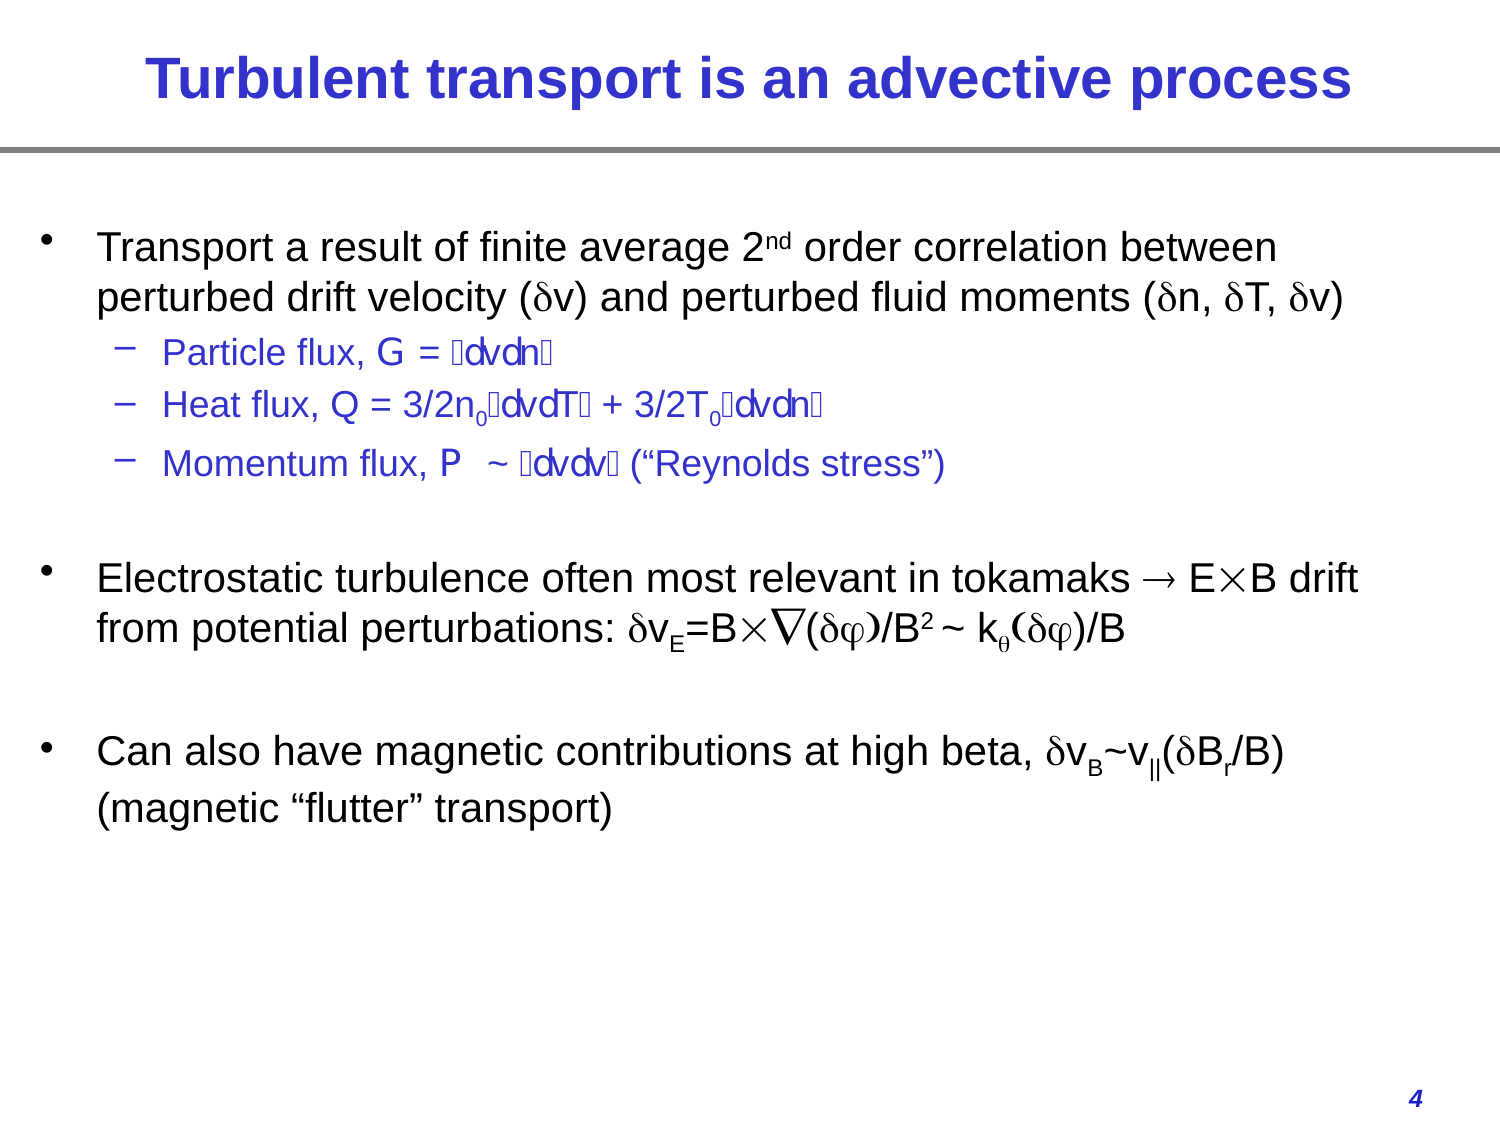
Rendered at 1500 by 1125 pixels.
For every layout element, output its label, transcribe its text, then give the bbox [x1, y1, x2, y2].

list Transport a result of finite average 2nd order correlation between perturbed drift velocity (dv) and perturbed fluid moments (dn, dT, dv) Particle flux, G = dvdn Heat flux, Q = 3/2n0dvdT + 3/2T0dvdn Momentum flux, P ~ dvdv (“Reynolds stress”) Electrostatic turbulence often most relevant in tokamaks  EB drift from potential perturbations: dvE=B(dj)/B2 ~ kq(dj)/B Can also have magnetic contributions at high beta, dvB~v||(dBr/B) (magnetic “flutter” transport) [24, 212, 1463, 1013]
title Turbulent transport is an advective process [0, 0, 1500, 150]
